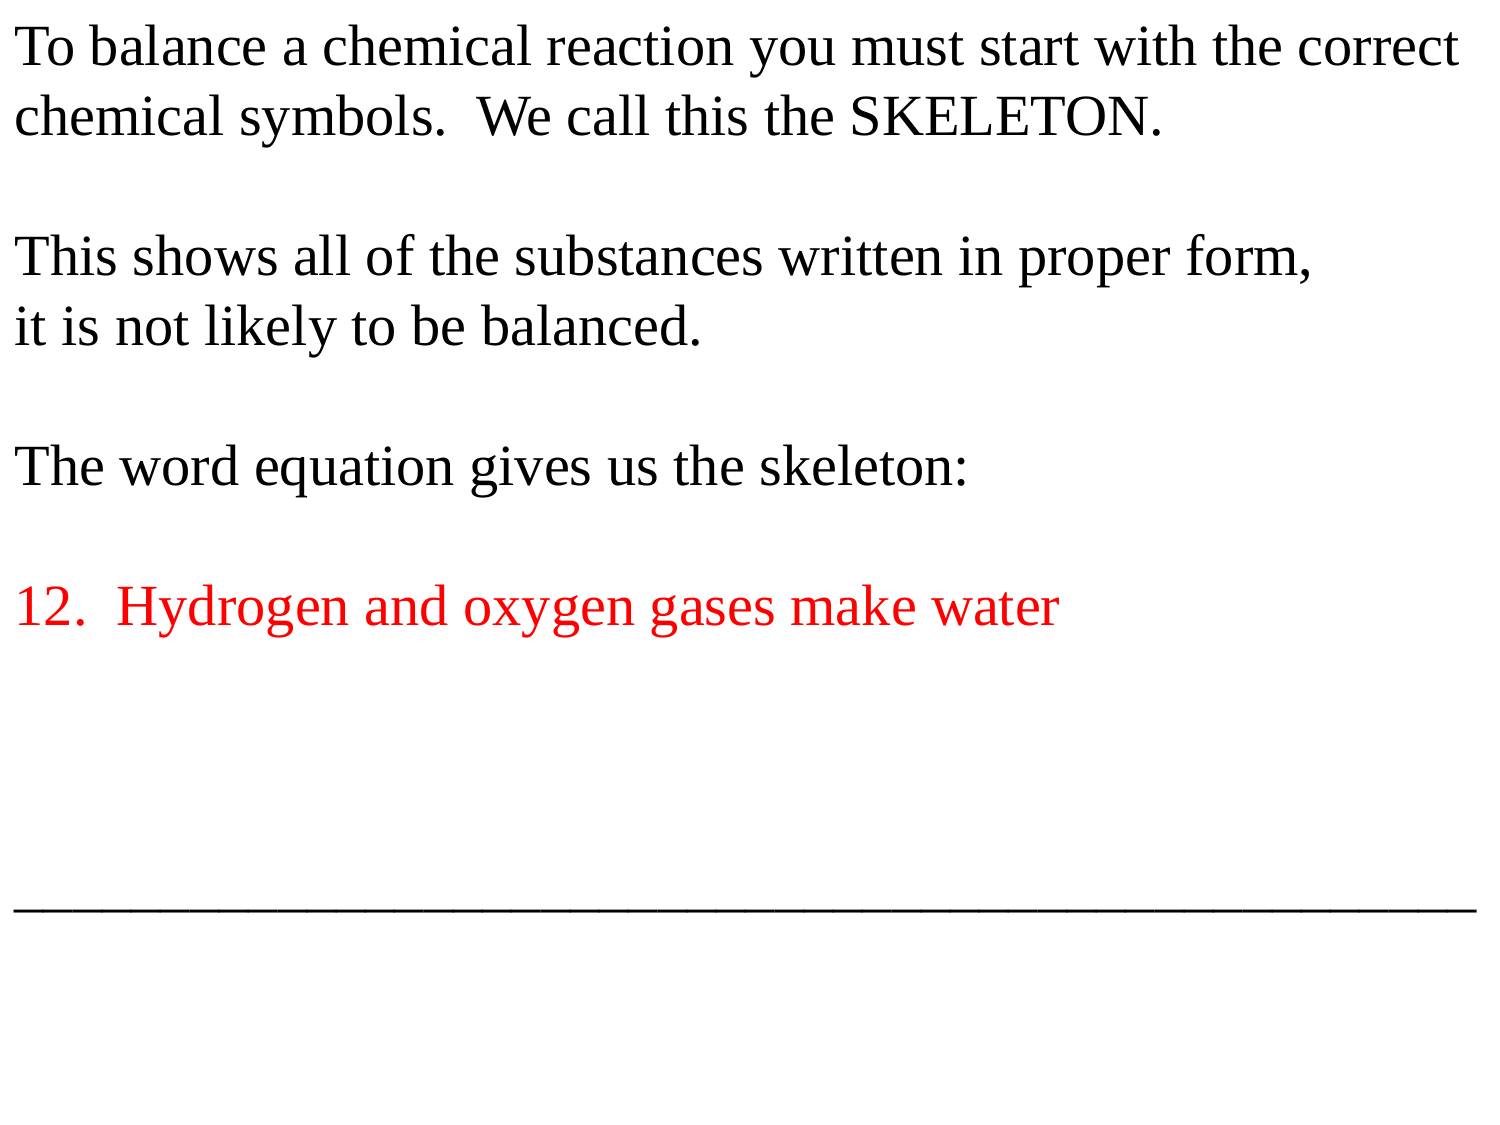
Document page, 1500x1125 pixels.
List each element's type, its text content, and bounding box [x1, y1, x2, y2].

text_box To balance a chemical reaction you must start with the correct chemical symbols. We call this the SKELETON. This shows all of the substances written in proper form, it is not likely to be balanced. The word equation gives us the skeleton: 12. Hydrogen and oxygen gases make water __________________________________________________ [0, 0, 1500, 925]
